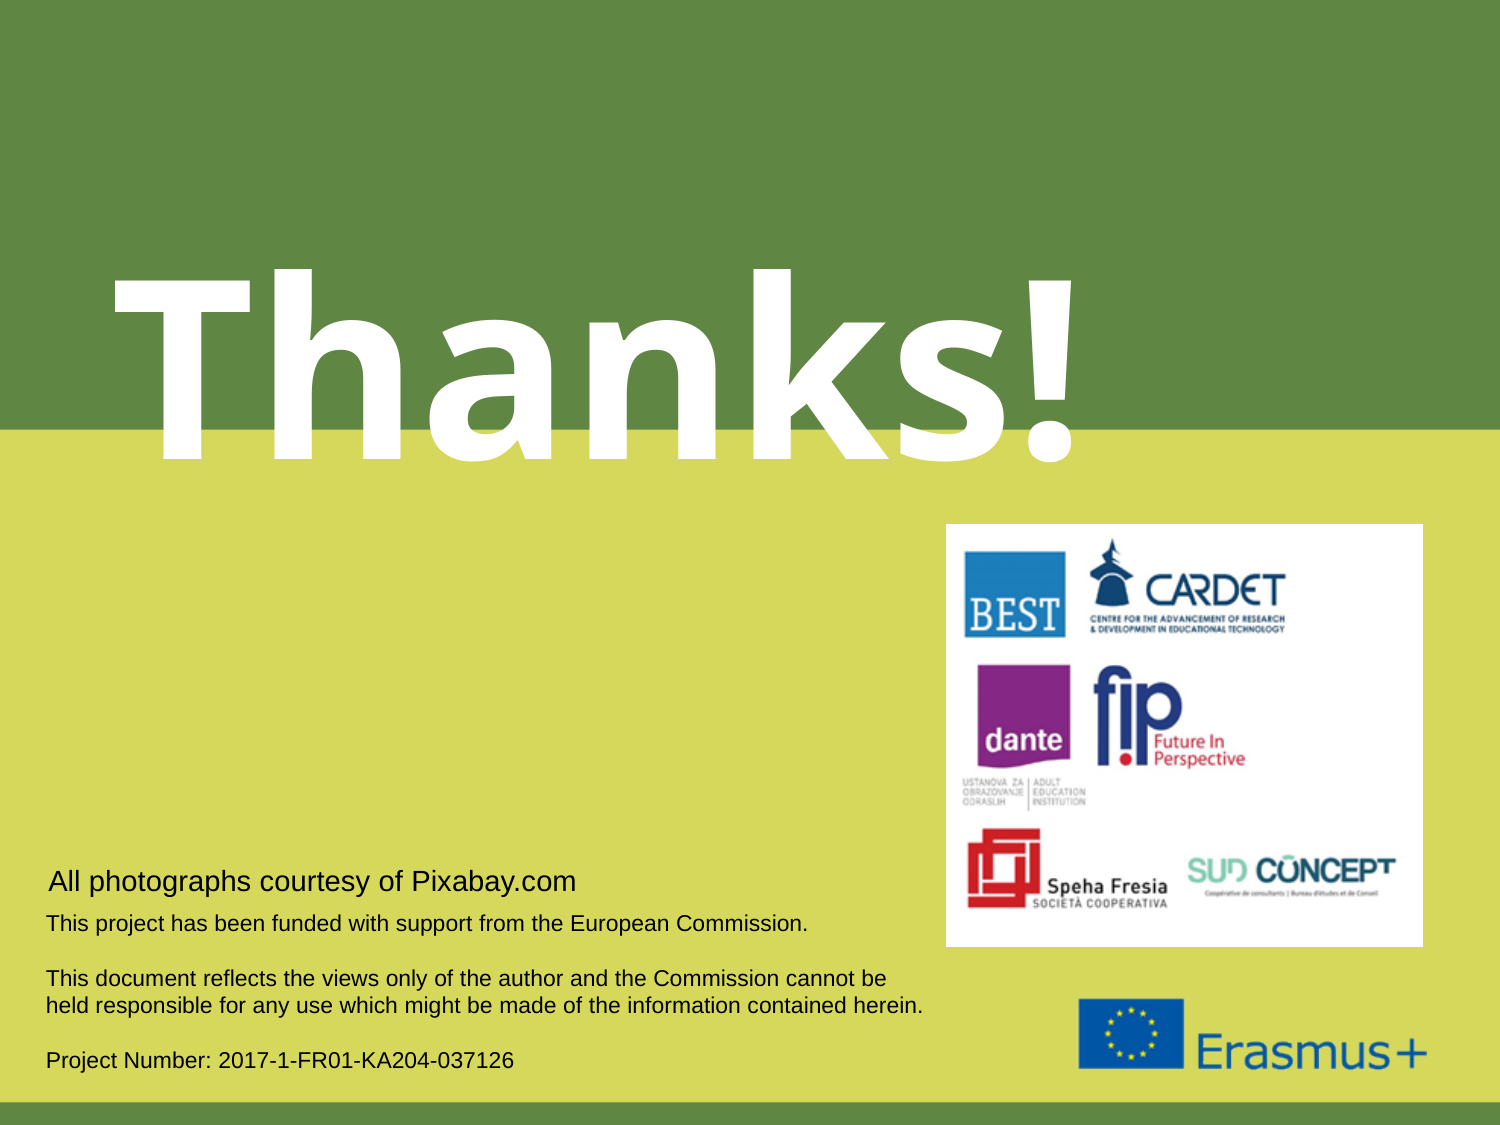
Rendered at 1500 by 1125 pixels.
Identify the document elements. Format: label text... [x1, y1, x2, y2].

text_box This project has been funded with support from the European Commission. This document reflects the views only of the author and the Commission cannot be held responsible for any use which might be made of the information contained herein. Project Number: 2017-1-FR01-KA204-037126 [31, 900, 1122, 1081]
picture [1058, 978, 1448, 1090]
title Thanks! [95, 270, 1203, 525]
picture [945, 524, 1423, 947]
text_box [0, 0, 1500, 430]
text_box All photographs courtesy of Pixabay.com [33, 854, 593, 905]
